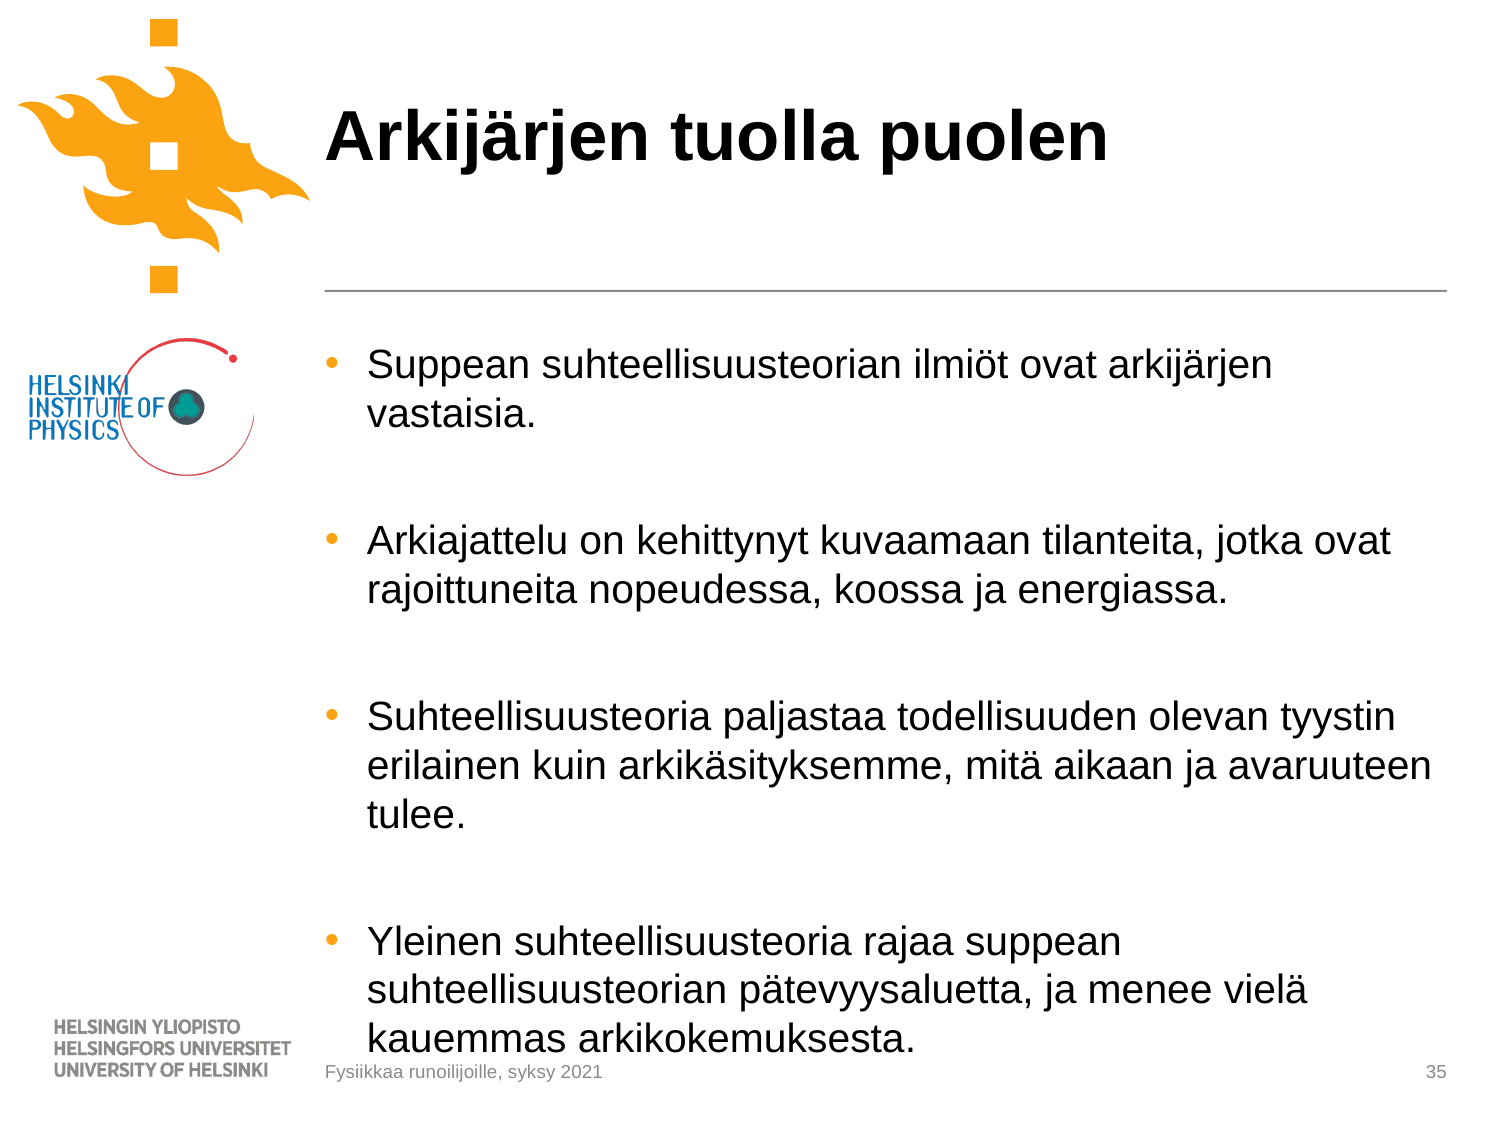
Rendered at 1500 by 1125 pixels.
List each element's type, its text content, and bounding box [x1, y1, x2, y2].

slide_number 35 [1376, 1011, 1447, 1083]
title Arkijärjen tuolla puolen [324, 90, 1447, 279]
footer Fysiikkaa runoilijoille, syksy 2021 [324, 1058, 1069, 1083]
picture [53, 1017, 292, 1079]
list Suppean suhteellisuusteorian ilmiöt ovat arkijärjen vastaisia. Arkiajattelu on kehittynyt kuvaamaan tilanteita, jotka ovat rajoittuneita nopeudessa, koossa ja energiassa. Suhteellisuusteoria paljastaa todellisuuden olevan tyystin erilainen kuin arkikäsityksemme, mitä aikaan ja avaruuteen tulee. Yleinen suhteellisuusteoria rajaa suppean suhteellisuusteorian pätevyysaluetta, ja menee vielä kauemmas arkikokemuksesta. [324, 338, 1453, 1065]
